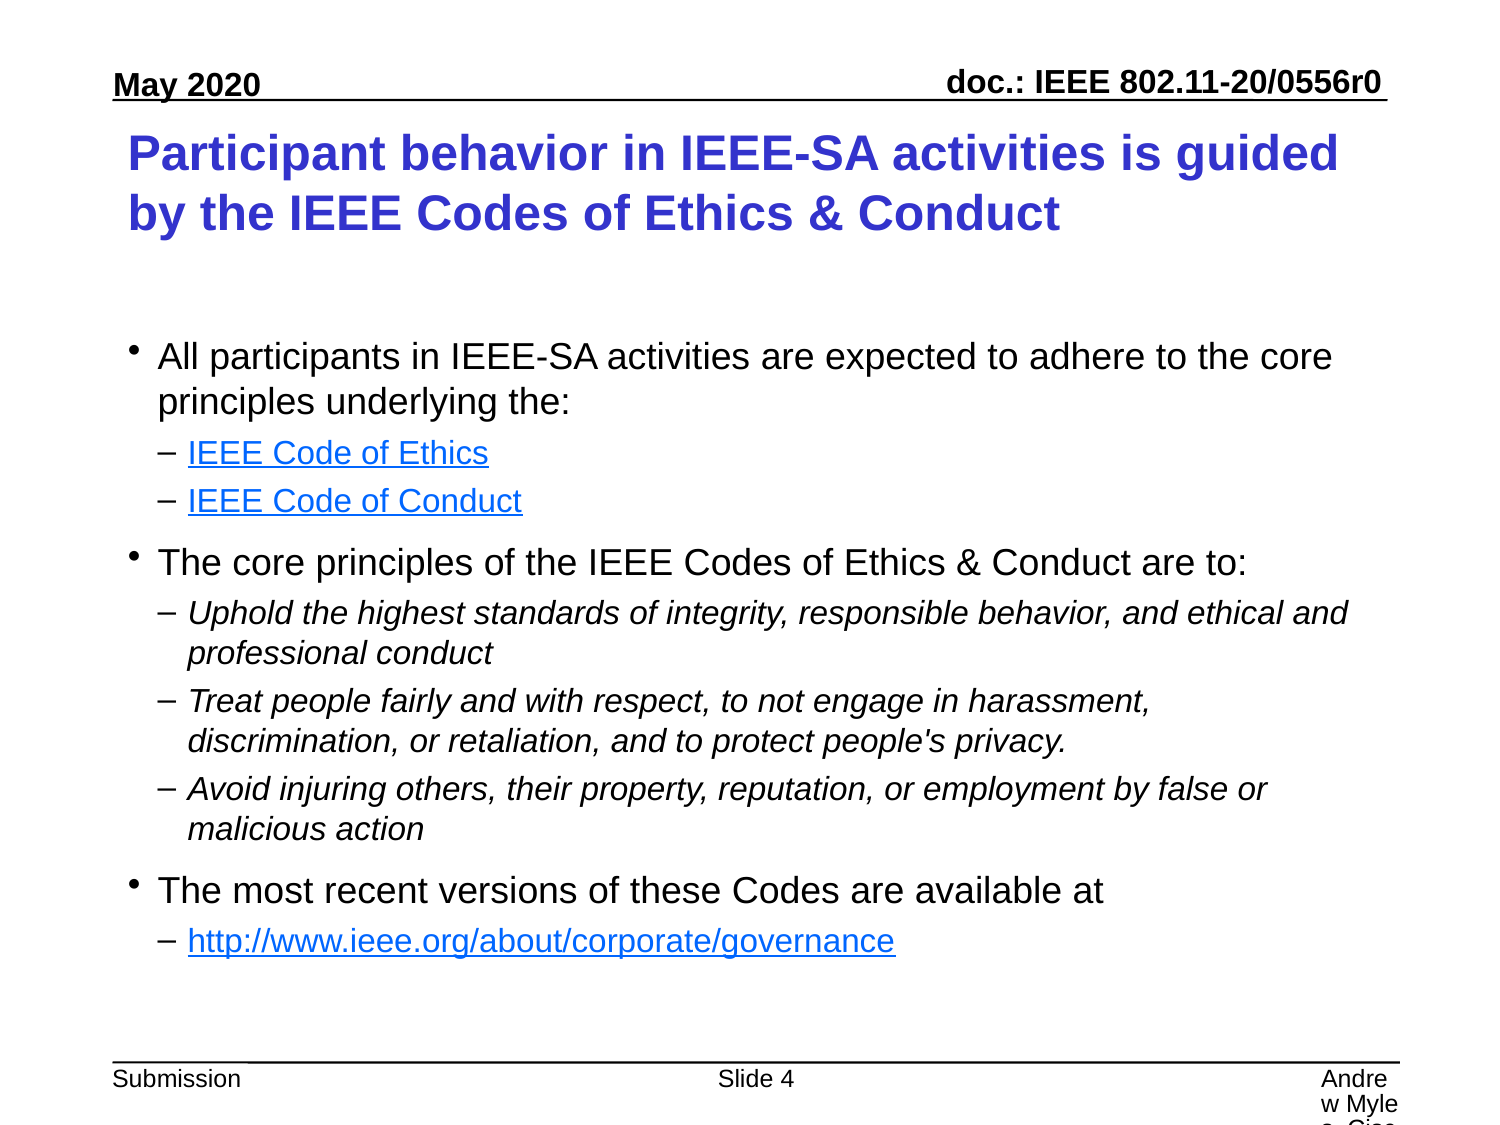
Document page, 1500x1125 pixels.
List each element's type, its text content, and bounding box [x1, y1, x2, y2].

footer Andrew Myles, Cisco [1320, 1061, 1402, 1093]
title Participant behavior in IEEE-SA activities is guided by the IEEE Codes of Ethics & Conduct [112, 112, 1388, 288]
slide_number Slide 4 [709, 1061, 803, 1093]
list All participants in IEEE-SA activities are expected to adhere to the core principles underlying the: IEEE Code of Ethics IEEE Code of Conduct The core principles of the IEEE Codes of Ethics & Conduct are to: Uphold the highest standards of integrity, responsible behavior, and ethical and professional conduct Treat people fairly and with respect, to not engage in harassment, discrimination, or retaliation, and to protect people's privacy. Avoid injuring others, their property, reputation, or employment by false or malicious action The most recent versions of these Codes are available at http://www.ieee.org/about/corporate/governance [112, 324, 1388, 1000]
